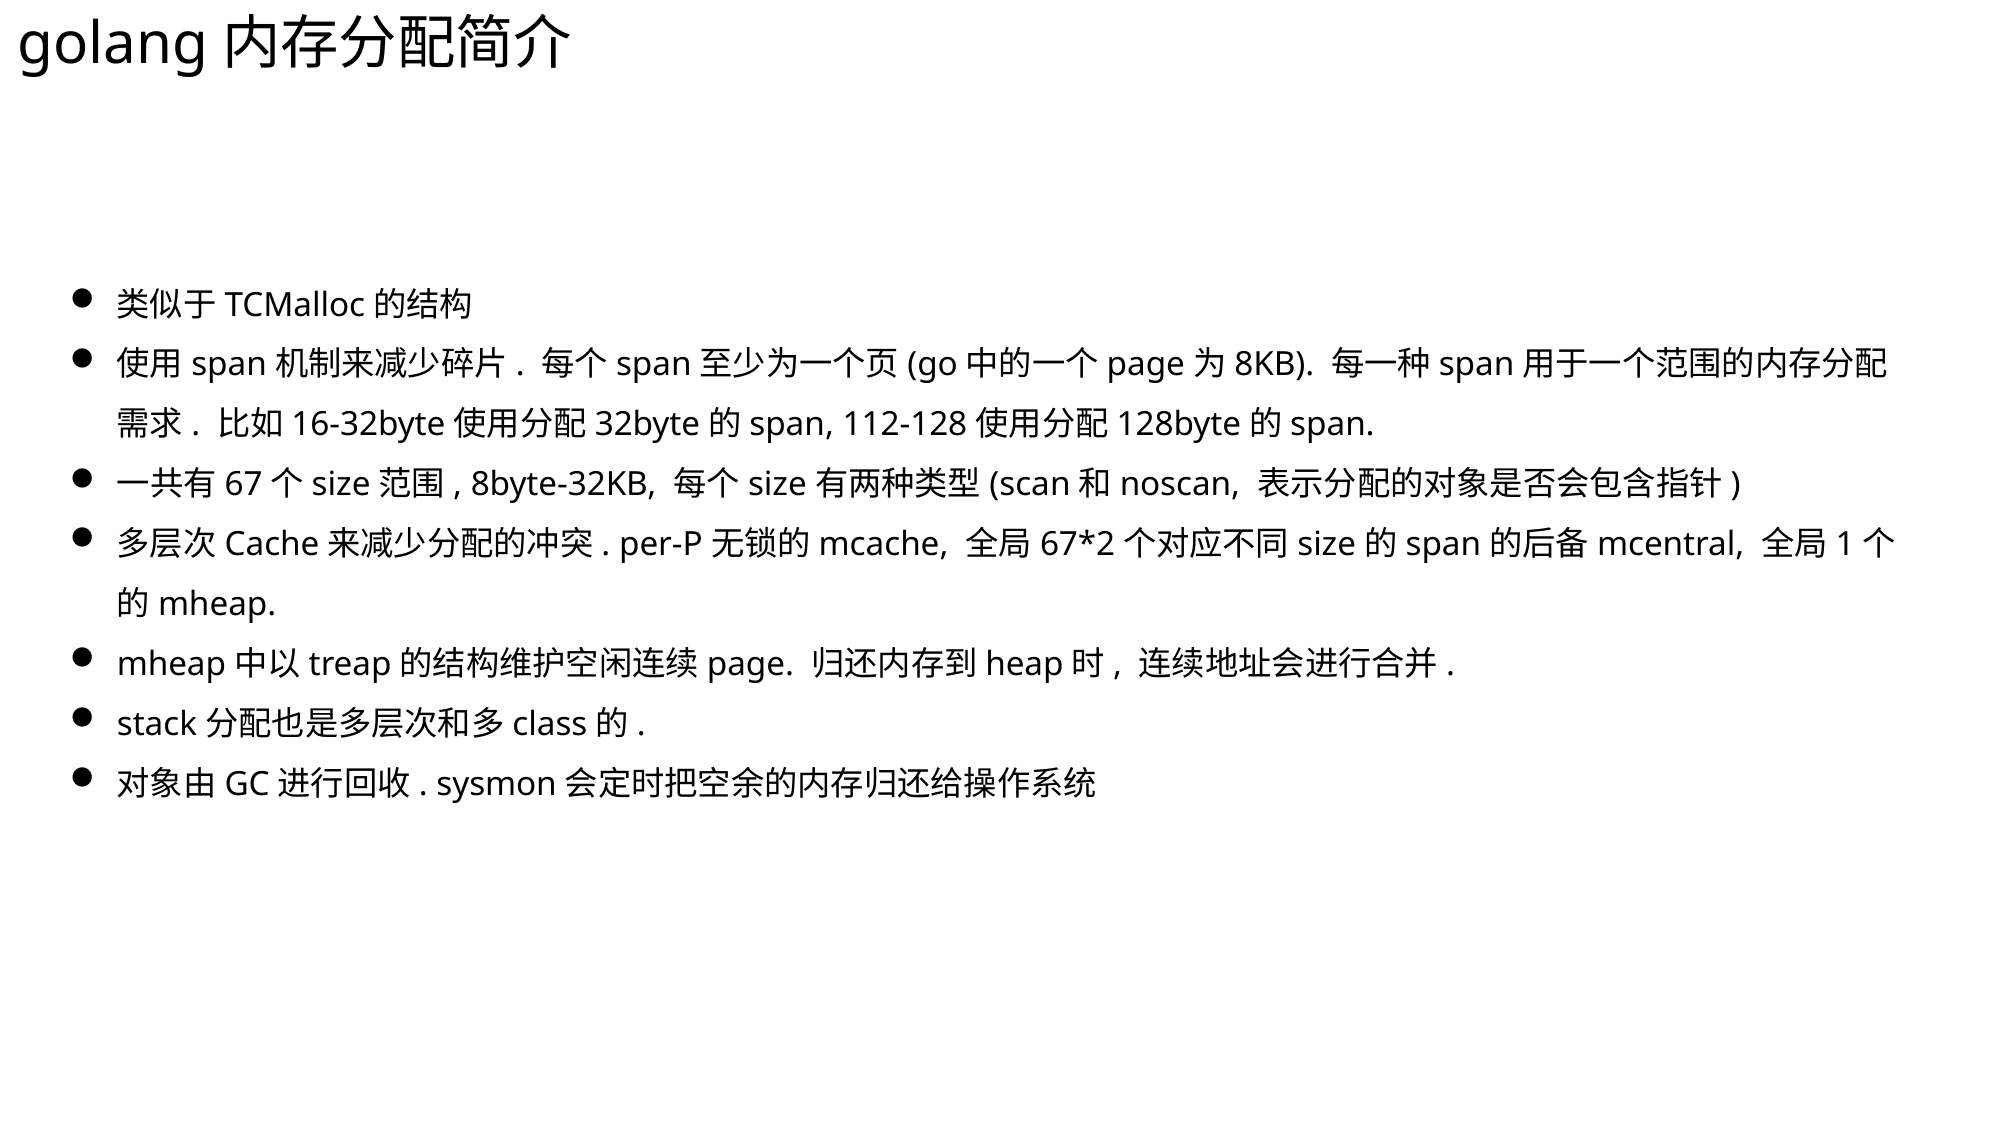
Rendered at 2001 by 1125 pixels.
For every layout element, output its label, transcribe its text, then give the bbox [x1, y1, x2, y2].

text_box golang内存分配简介 [2, 0, 1577, 83]
text_box 类似于TCMalloc的结构 使用span机制来减少碎片. 每个span至少为一个页(go中的一个page为8KB). 每一种span用于一个范围的内存分配需求. 比如16-32byte使用分配32byte的span, 112-128使用分配128byte的span. 一共有67个size范围, 8byte-32KB, 每个size有两种类型(scan和noscan, 表示分配的对象是否会包含指针) 多层次Cache来减少分配的冲突. per-P无锁的mcache, 全局67*2个对应不同size的span的后备mcentral, 全局1个的mheap. mheap中以treap的结构维护空闲连续page. 归还内存到heap时, 连续地址会进行合并. stack分配也是多层次和多class的. 对象由GC进行回收. sysmon会定时把空余的内存归还给操作系统 [55, 255, 1923, 869]
